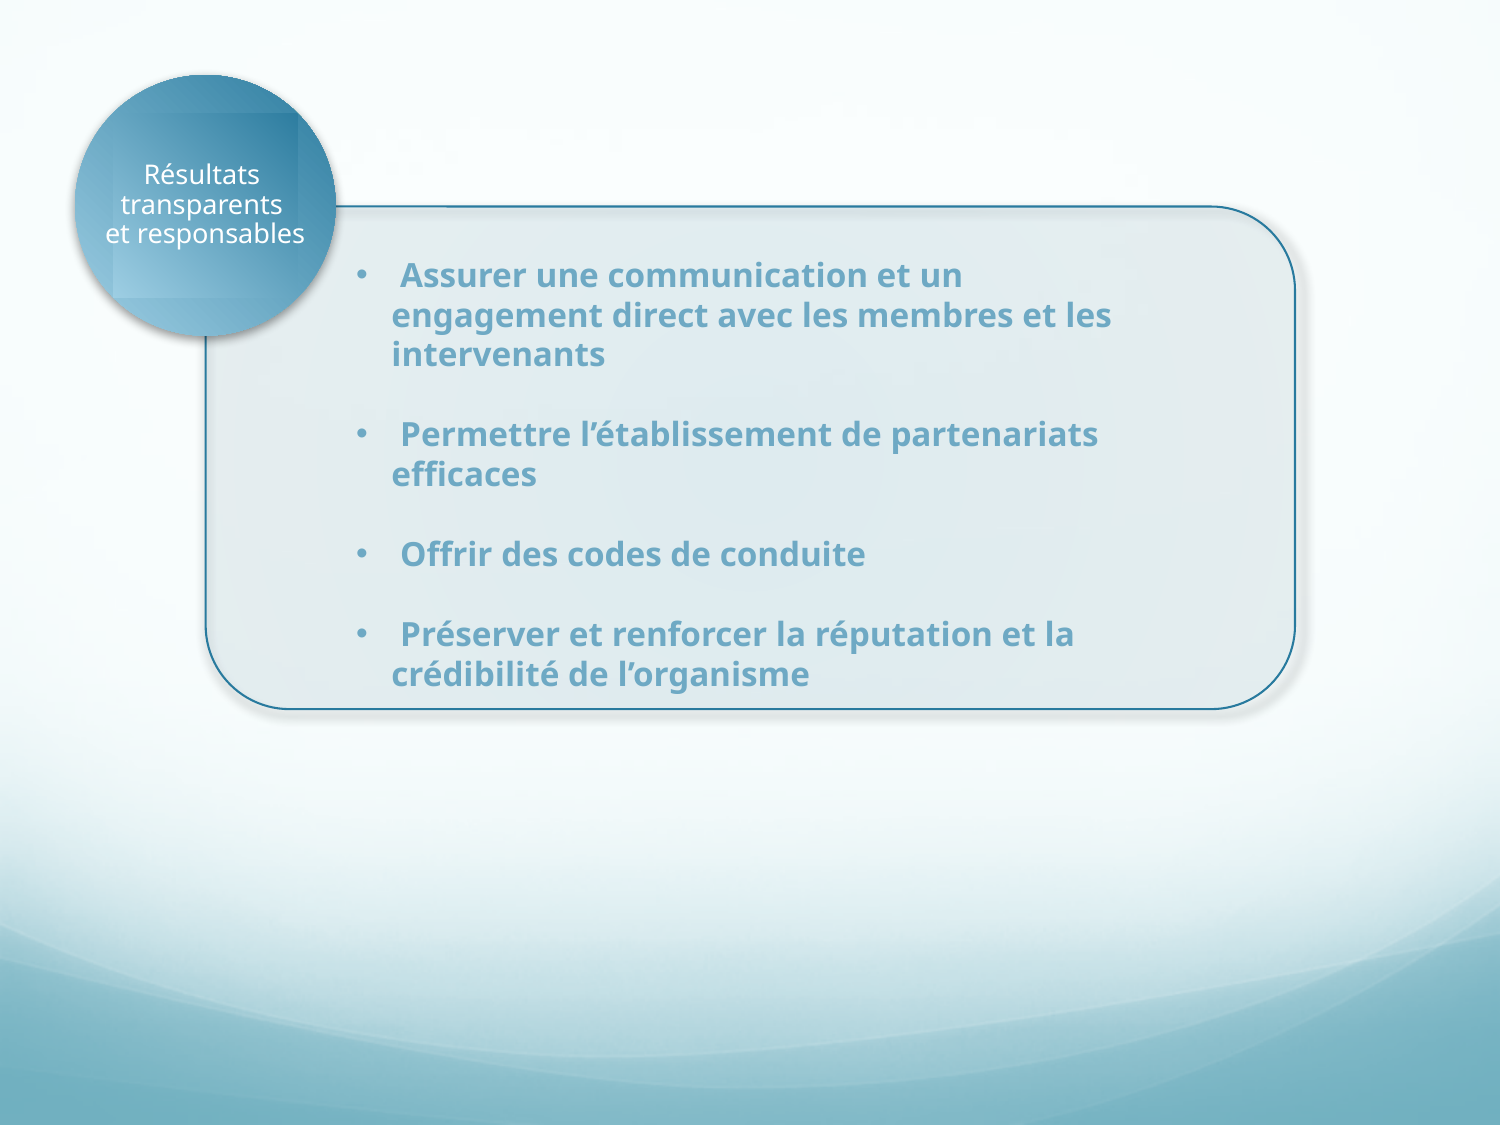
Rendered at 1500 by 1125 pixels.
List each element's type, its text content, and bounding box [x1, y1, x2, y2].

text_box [74, 74, 337, 337]
text_box [204, 345, 341, 711]
text_box [346, 205, 1297, 711]
text_box Assurer une communication et un engagement direct avec les membres et les intervenants Permettre l’établissement de partenariats efficaces Offrir des codes de conduite Préserver et renforcer la réputation et la crédibilité de l’organisme [341, 246, 1192, 992]
